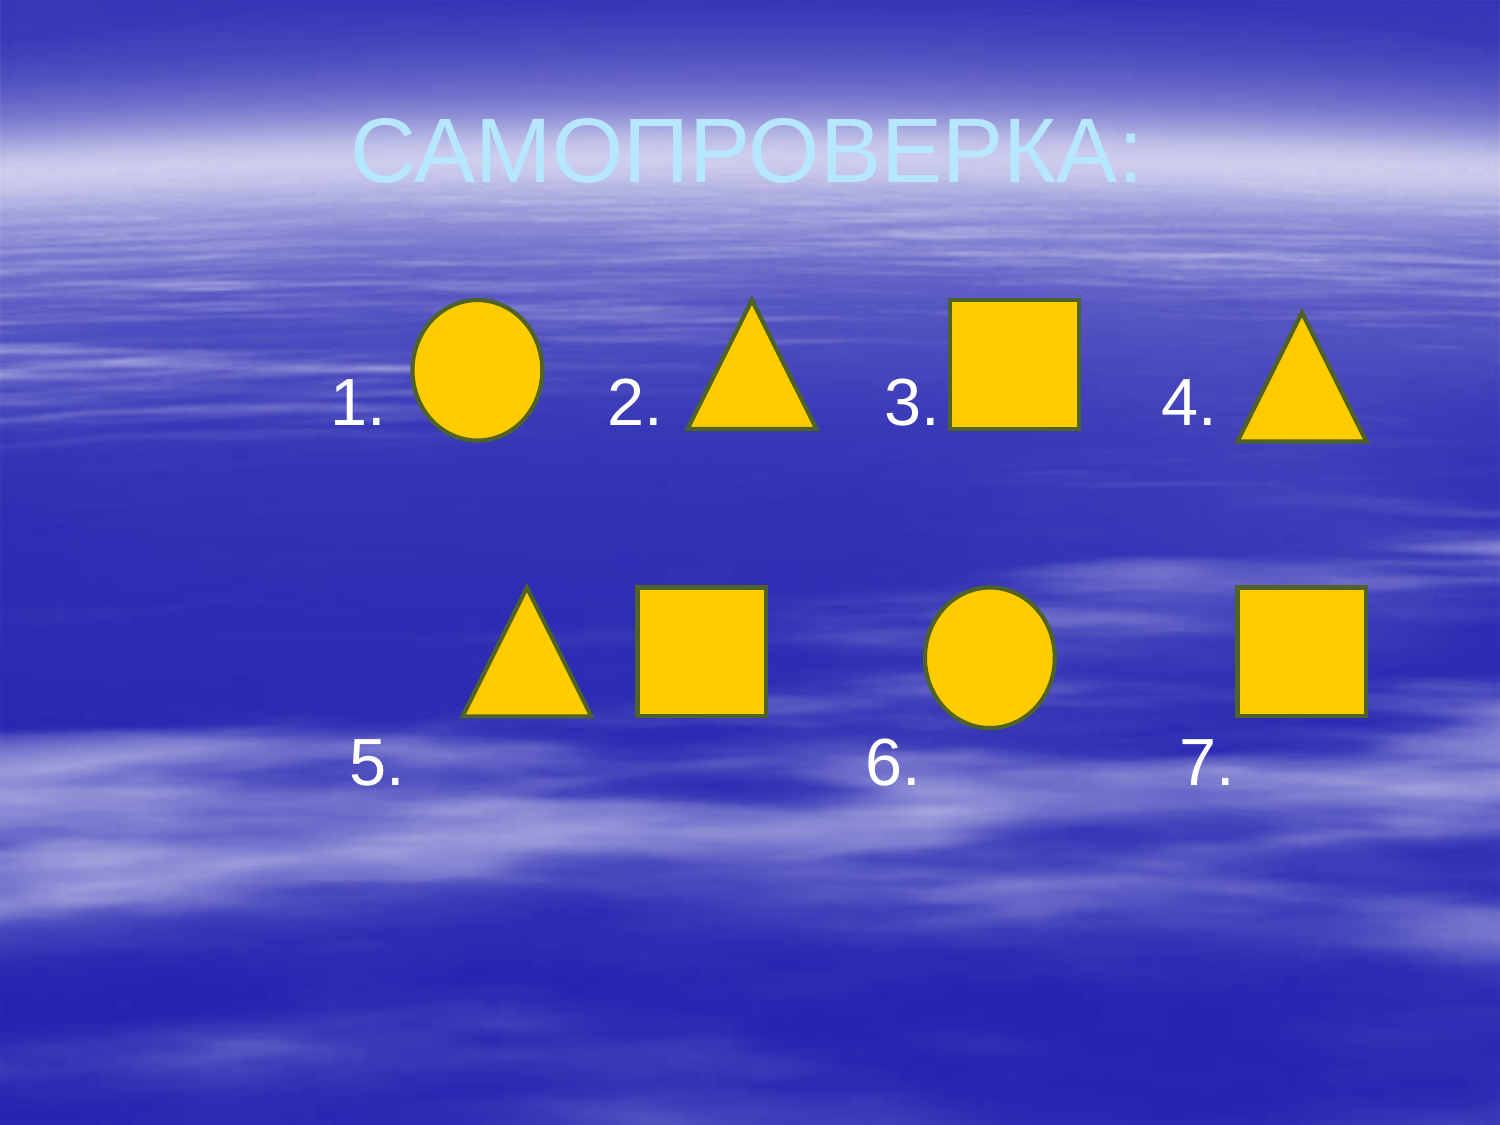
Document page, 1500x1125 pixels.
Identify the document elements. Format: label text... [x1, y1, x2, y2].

text_box [462, 587, 592, 717]
text_box [637, 587, 767, 717]
text_box [412, 299, 543, 441]
text_box [924, 587, 1055, 729]
text_box [1237, 587, 1367, 717]
text_box [1237, 312, 1367, 442]
title САМОПРОВЕРКА: [49, 37, 1446, 255]
text_box [950, 299, 1079, 429]
text_box [687, 299, 817, 429]
list 1. 2. 3. 4. 5. 6. 7. [93, 257, 1444, 722]
